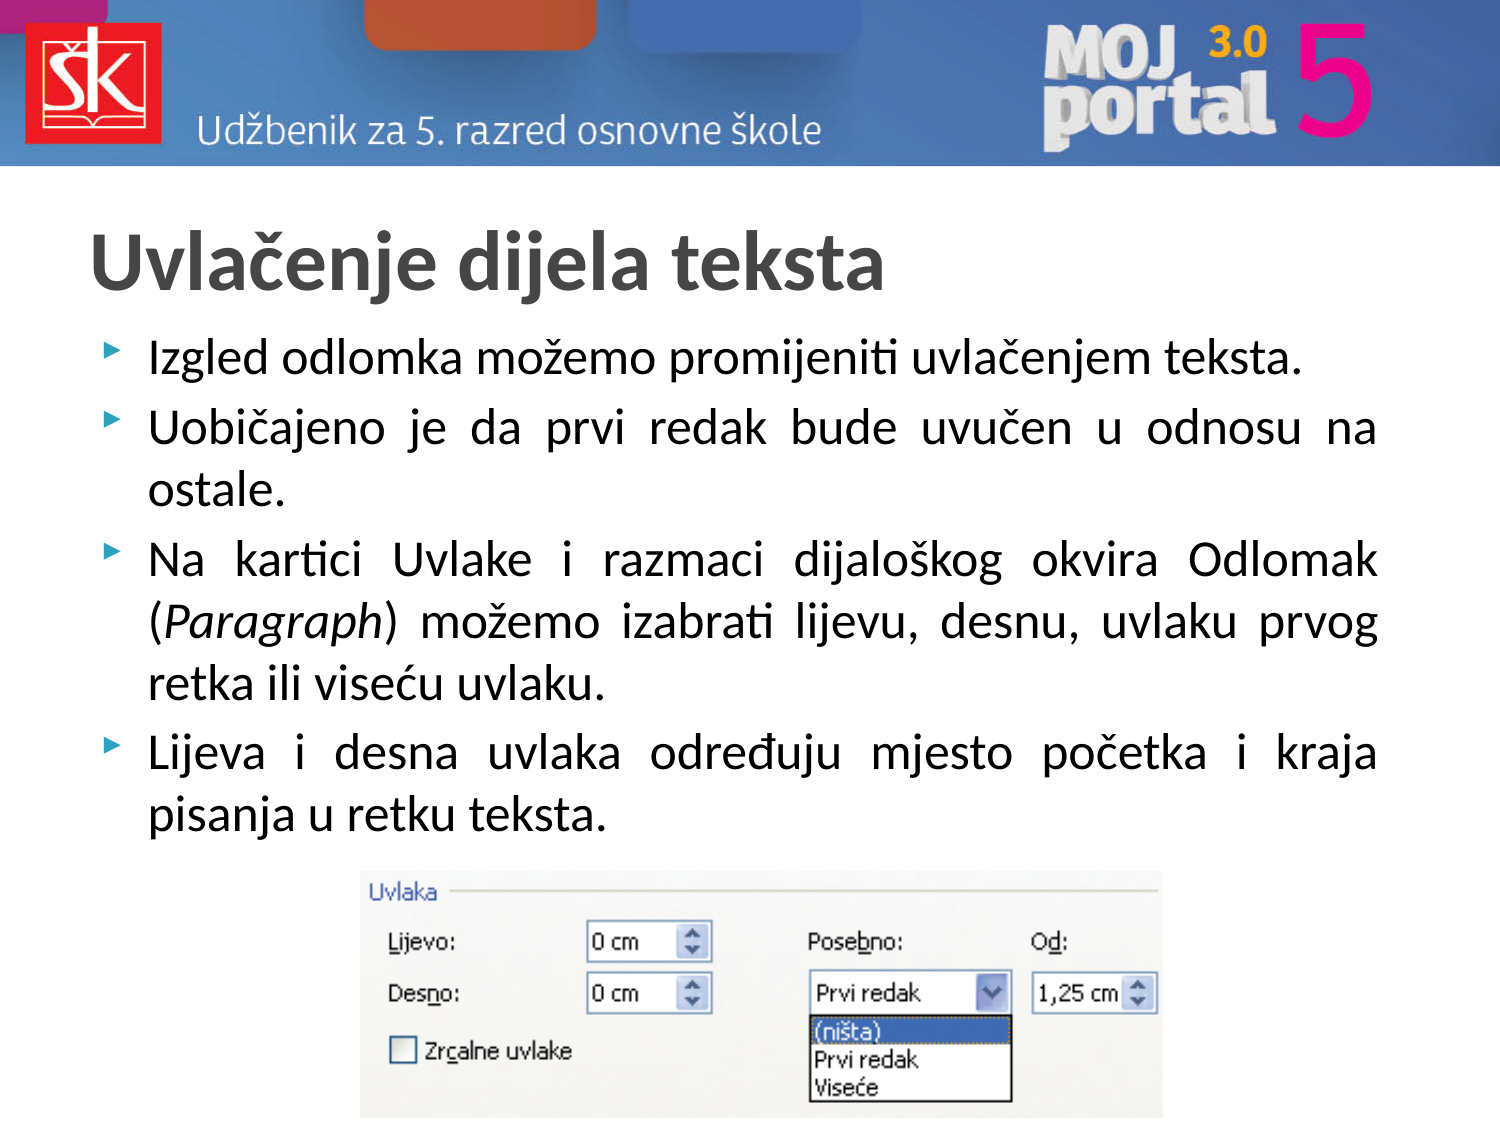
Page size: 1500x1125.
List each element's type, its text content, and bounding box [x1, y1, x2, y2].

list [359, 871, 1163, 1118]
title Uvlačenje dijela teksta [75, 162, 1425, 350]
picture [0, 0, 1500, 1125]
list Izgled odlomka možemo promijeniti uvlačenjem teksta. Uobičajeno je da prvi redak bude uvučen u odnosu na ostale. Na kartici Uvlake i razmaci dijaloškog okvira Odlomak (Paragraph) možemo izabrati lijevu, desnu, uvlaku prvog retka ili viseću uvlaku. Lijeva i desna uvlaka određuju mjesto početka i kraja pisanja u retku teksta. [75, 350, 1395, 858]
